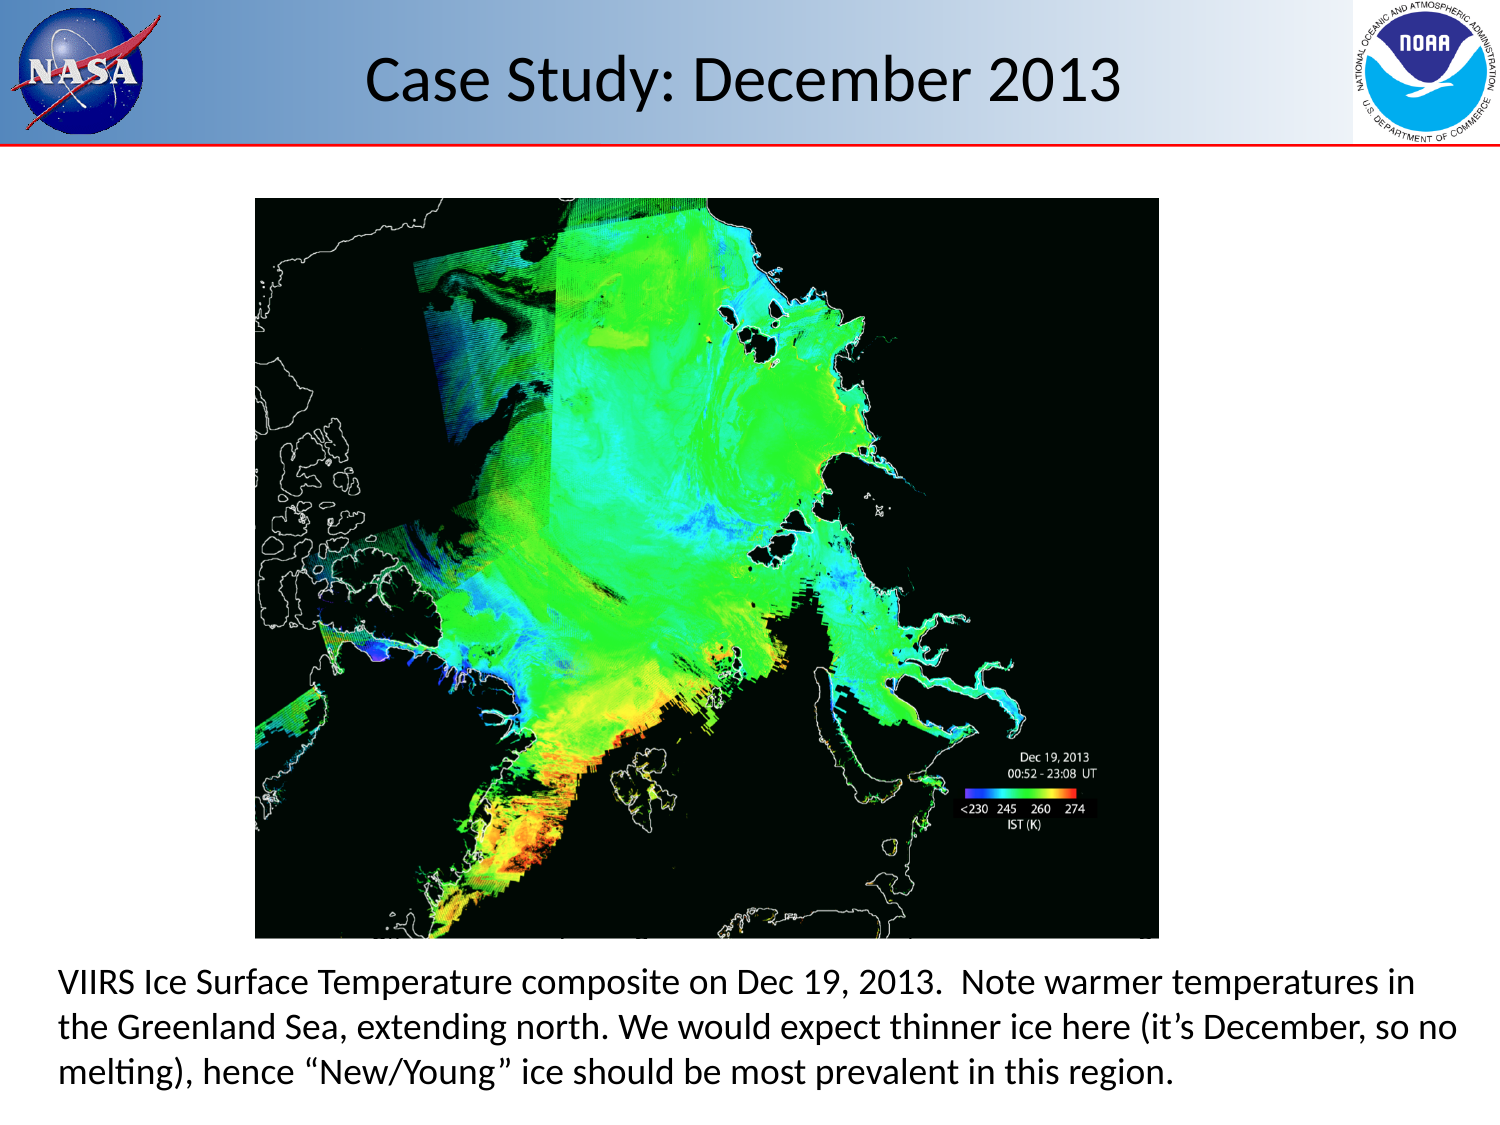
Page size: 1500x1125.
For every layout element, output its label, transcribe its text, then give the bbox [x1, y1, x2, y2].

text_box VIIRS Ice Surface Temperature composite on Dec 19, 2013. Note warmer temperatures in the Greenland Sea, extending north. We would expect thinner ice here (it’s December, so no melting), hence “New/Young” ice should be most prevalent in this region. [47, 951, 1474, 1098]
picture [253, 197, 1160, 939]
picture [1353, 0, 1498, 144]
picture [0, 0, 161, 142]
text_box Case Study: December 2013 [350, 26, 1139, 122]
